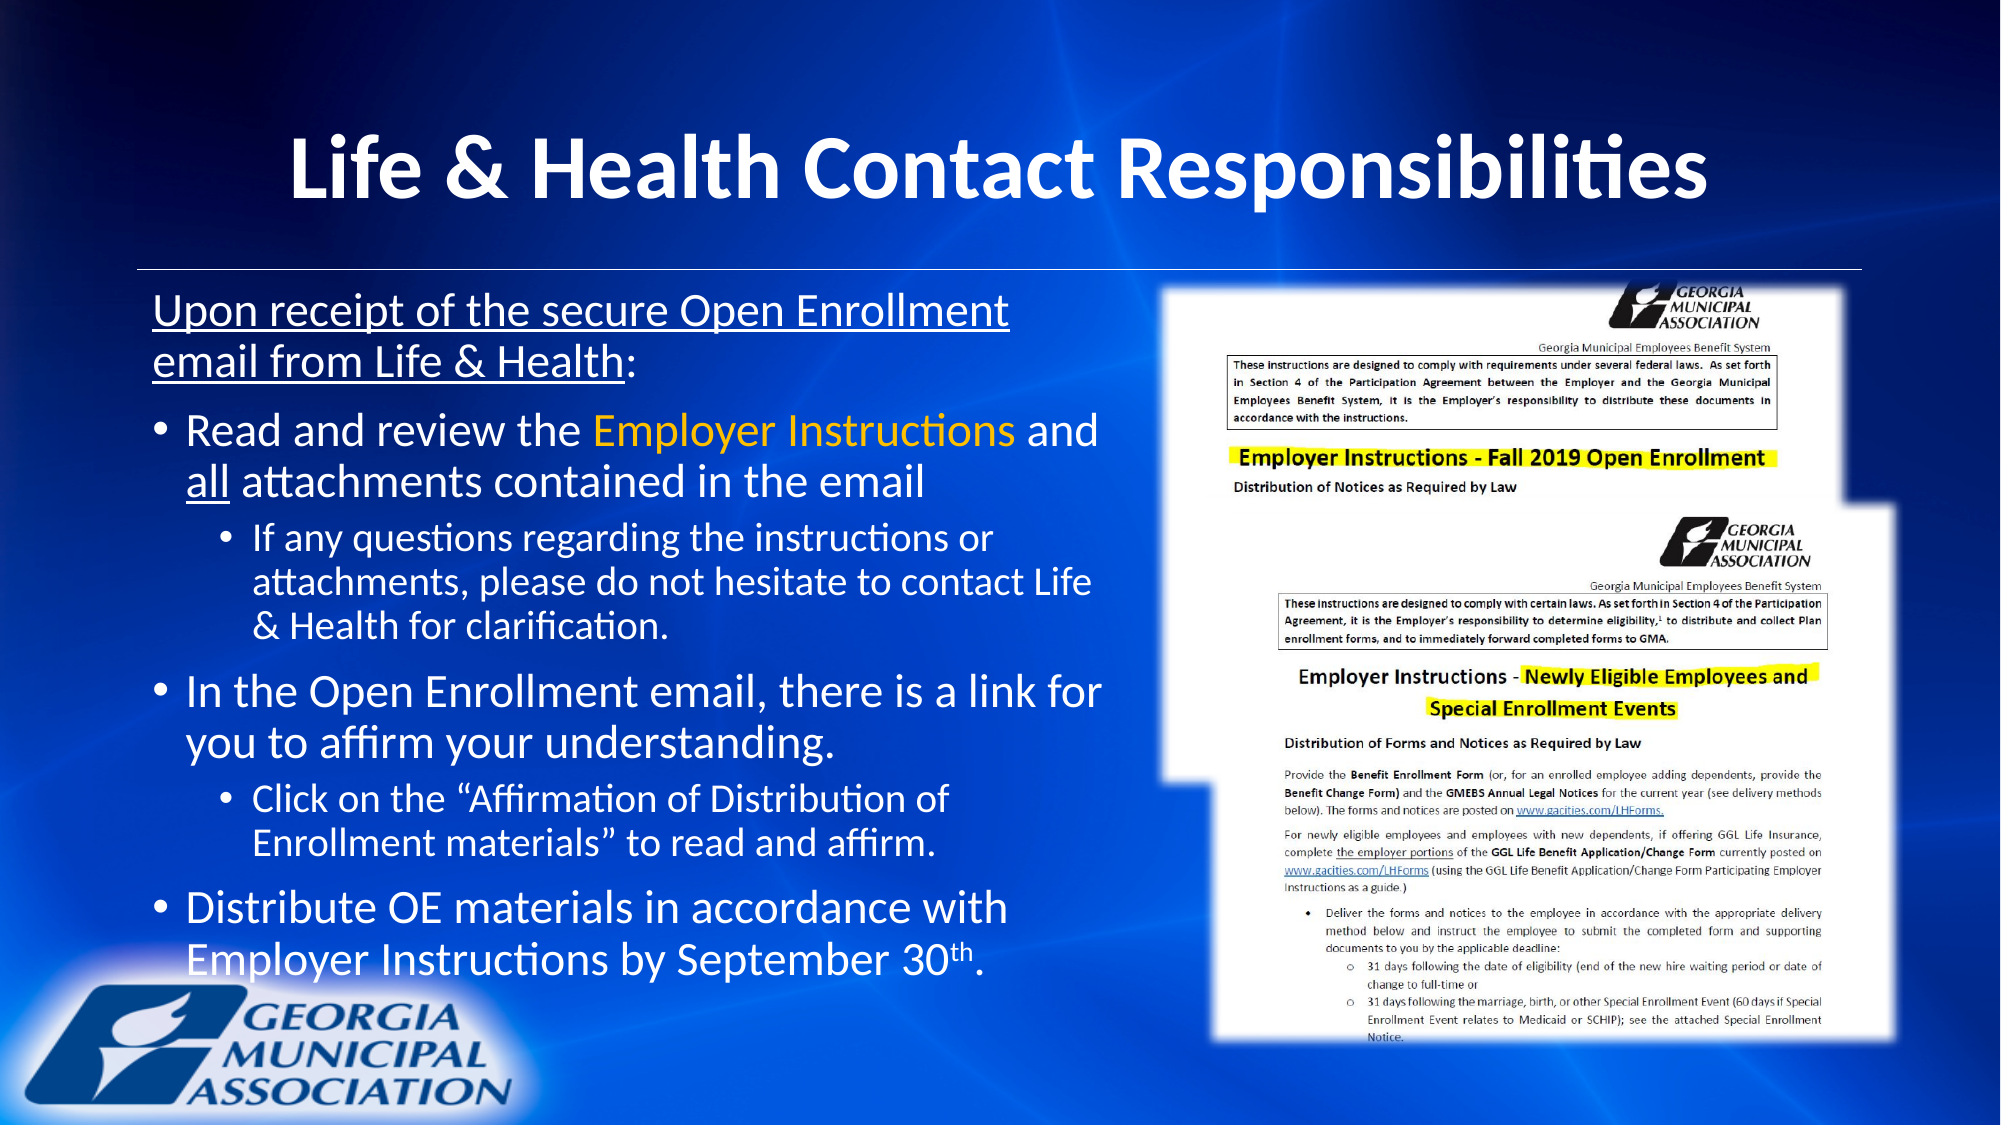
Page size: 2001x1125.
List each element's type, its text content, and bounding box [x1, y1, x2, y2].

title Life & Health Contact Responsibilities [137, 59, 1863, 278]
list Upon receipt of the secure Open Enrollment email from Life & Health: Read and review the Employer Instructions and all attachments contained in the email If any questions regarding the instructions or attachments, please do not hesitate to contact Life & Health for clarification. In the Open Enrollment email, there is a link for you to affirm your understanding. Click on the “Affirmation of Distribution of Enrollment materials” to read and affirm. Distribute OE materials in accordance with Employer Instructions by September 30th. [137, 277, 1141, 1011]
picture [0, 0, 2001, 1125]
